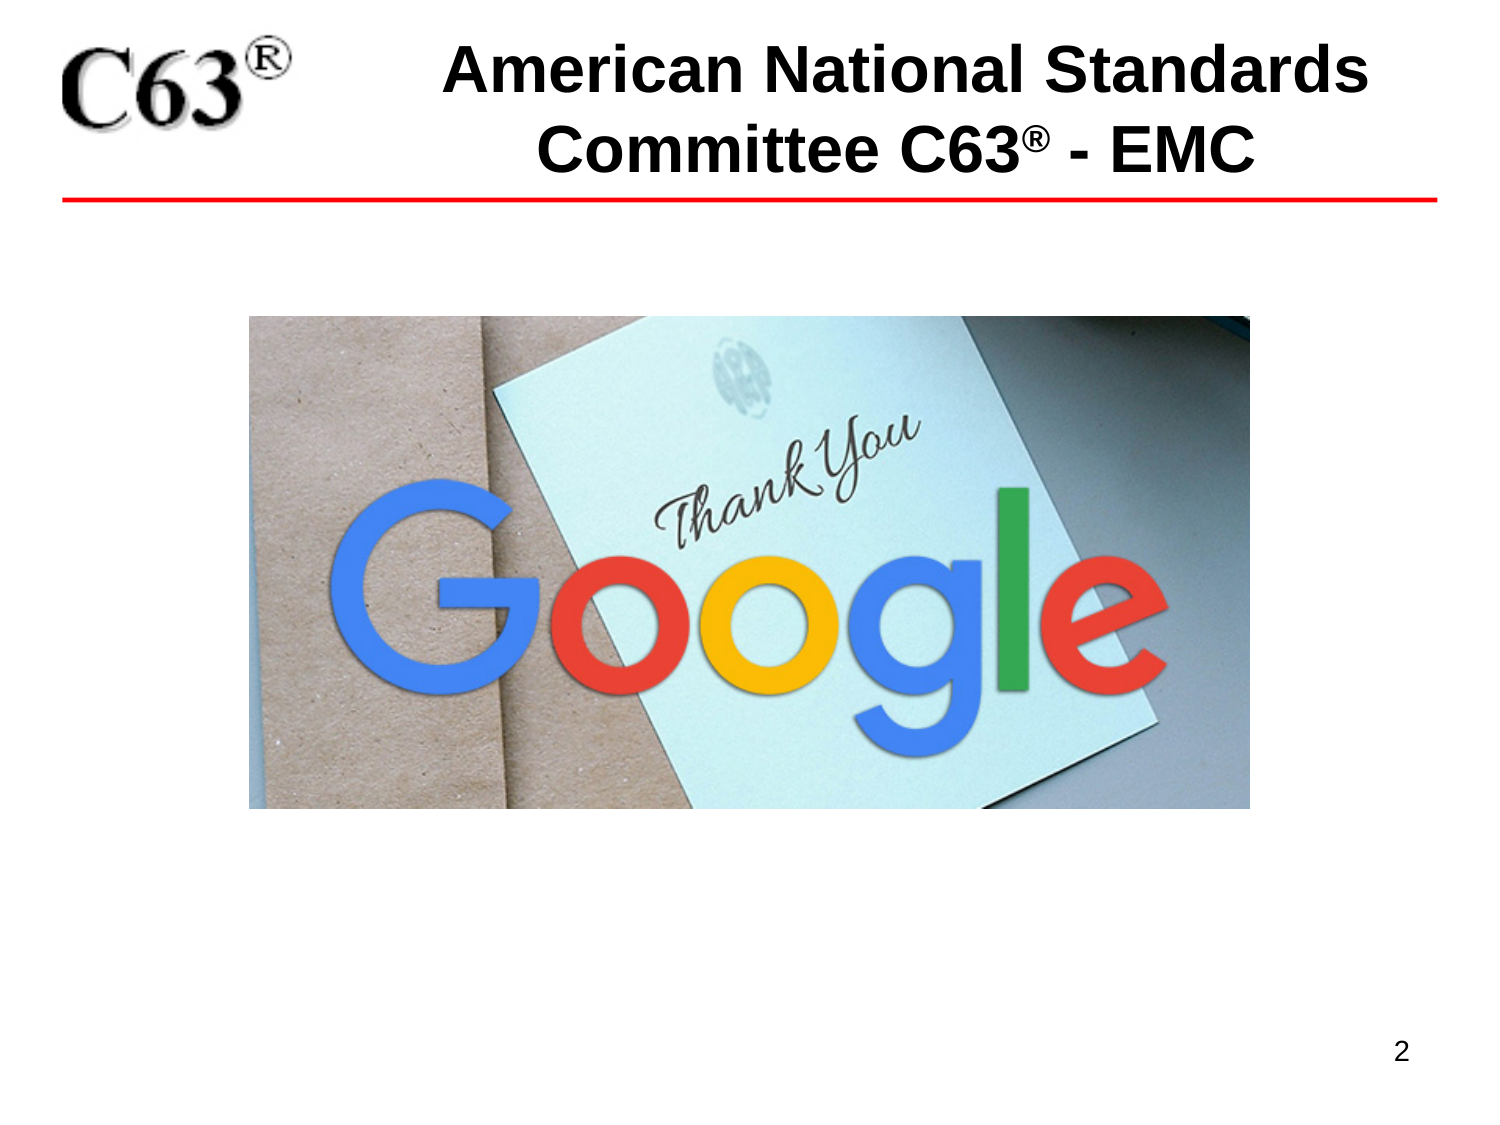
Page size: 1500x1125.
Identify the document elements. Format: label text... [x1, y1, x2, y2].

picture [62, 24, 301, 151]
title American National Standards Committee C63® - EMC [312, 12, 1500, 200]
slide_number 2 [1074, 1024, 1425, 1103]
picture [249, 316, 1251, 809]
